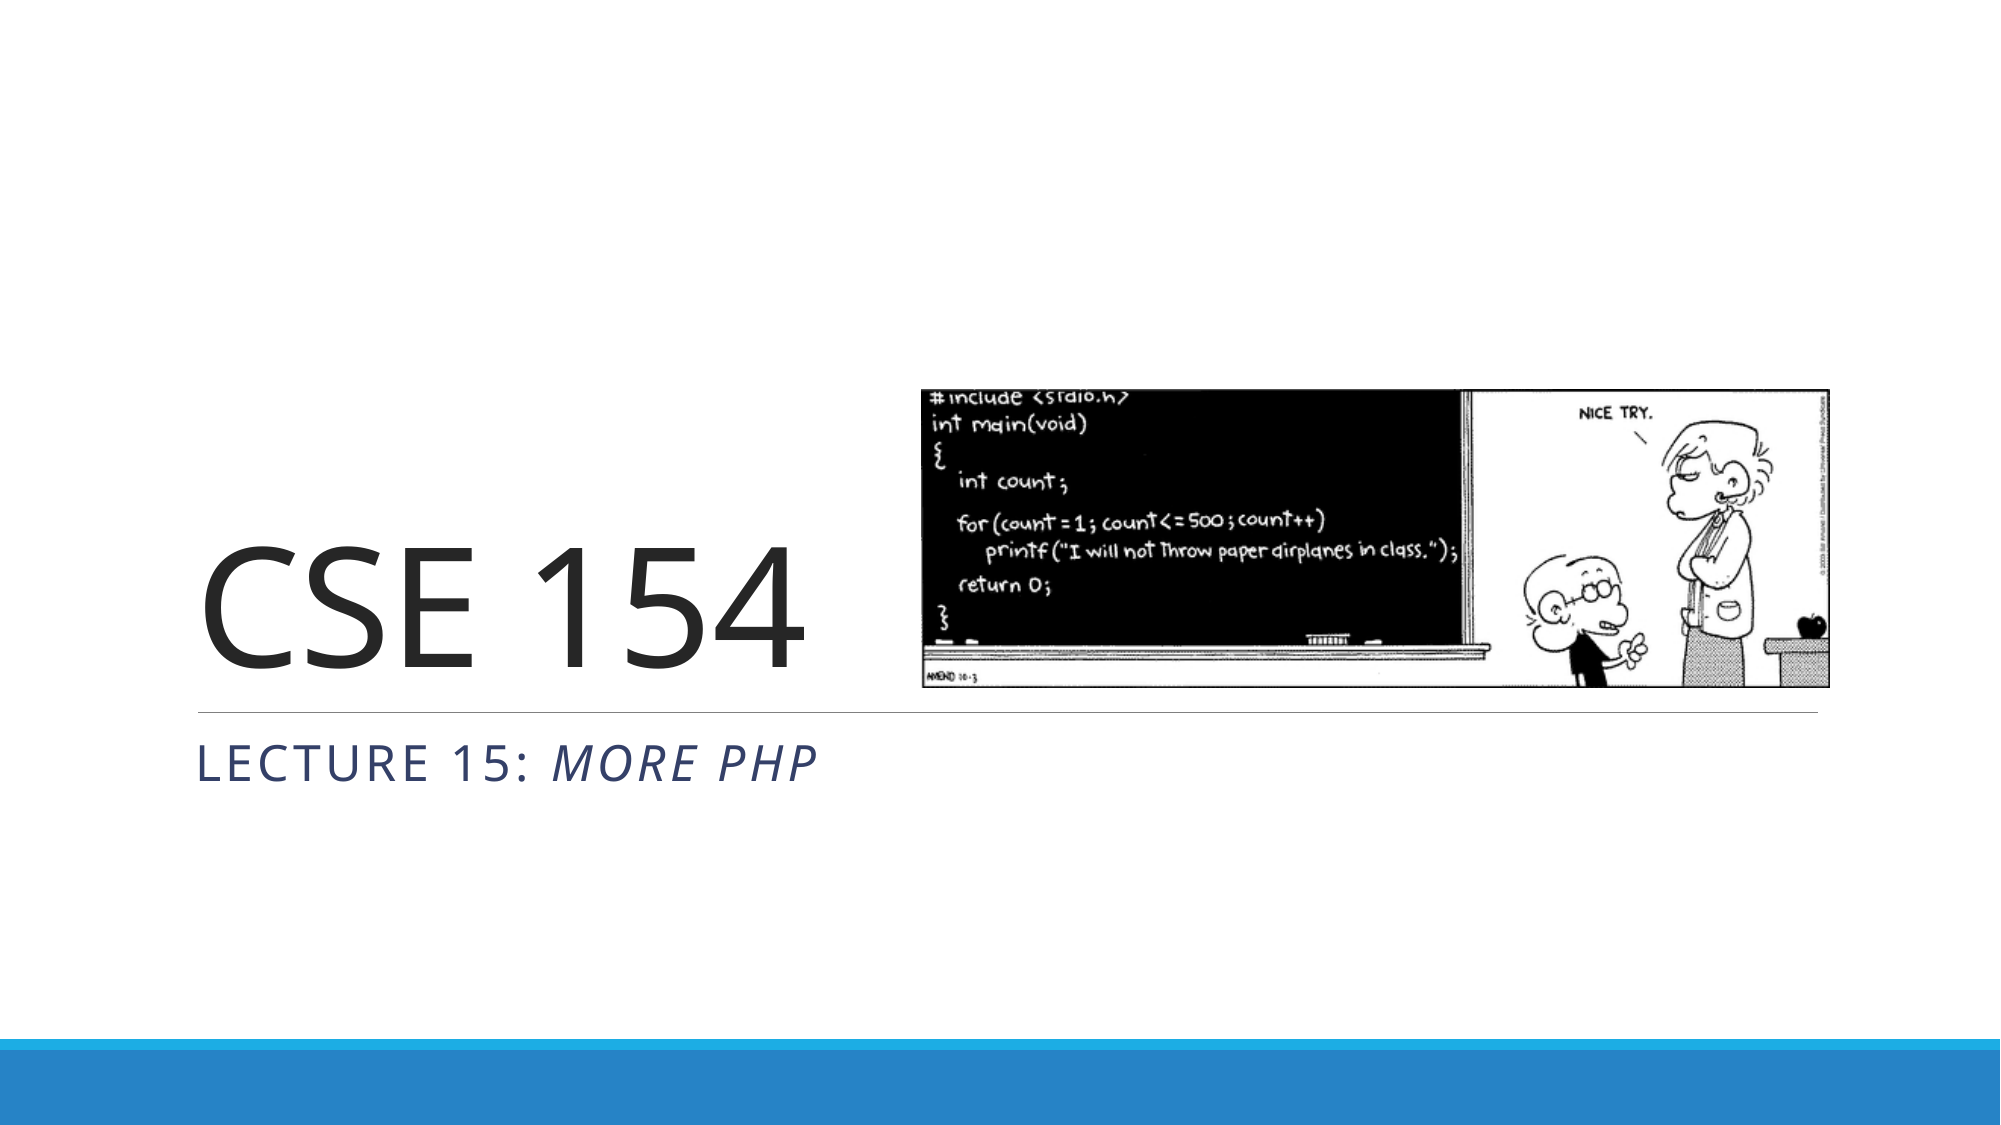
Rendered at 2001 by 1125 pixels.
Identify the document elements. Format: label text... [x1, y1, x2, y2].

subtitle Lecture 15: MORE PHP [180, 730, 1831, 919]
picture [921, 389, 1831, 689]
title CSE 154 [180, 124, 1830, 710]
